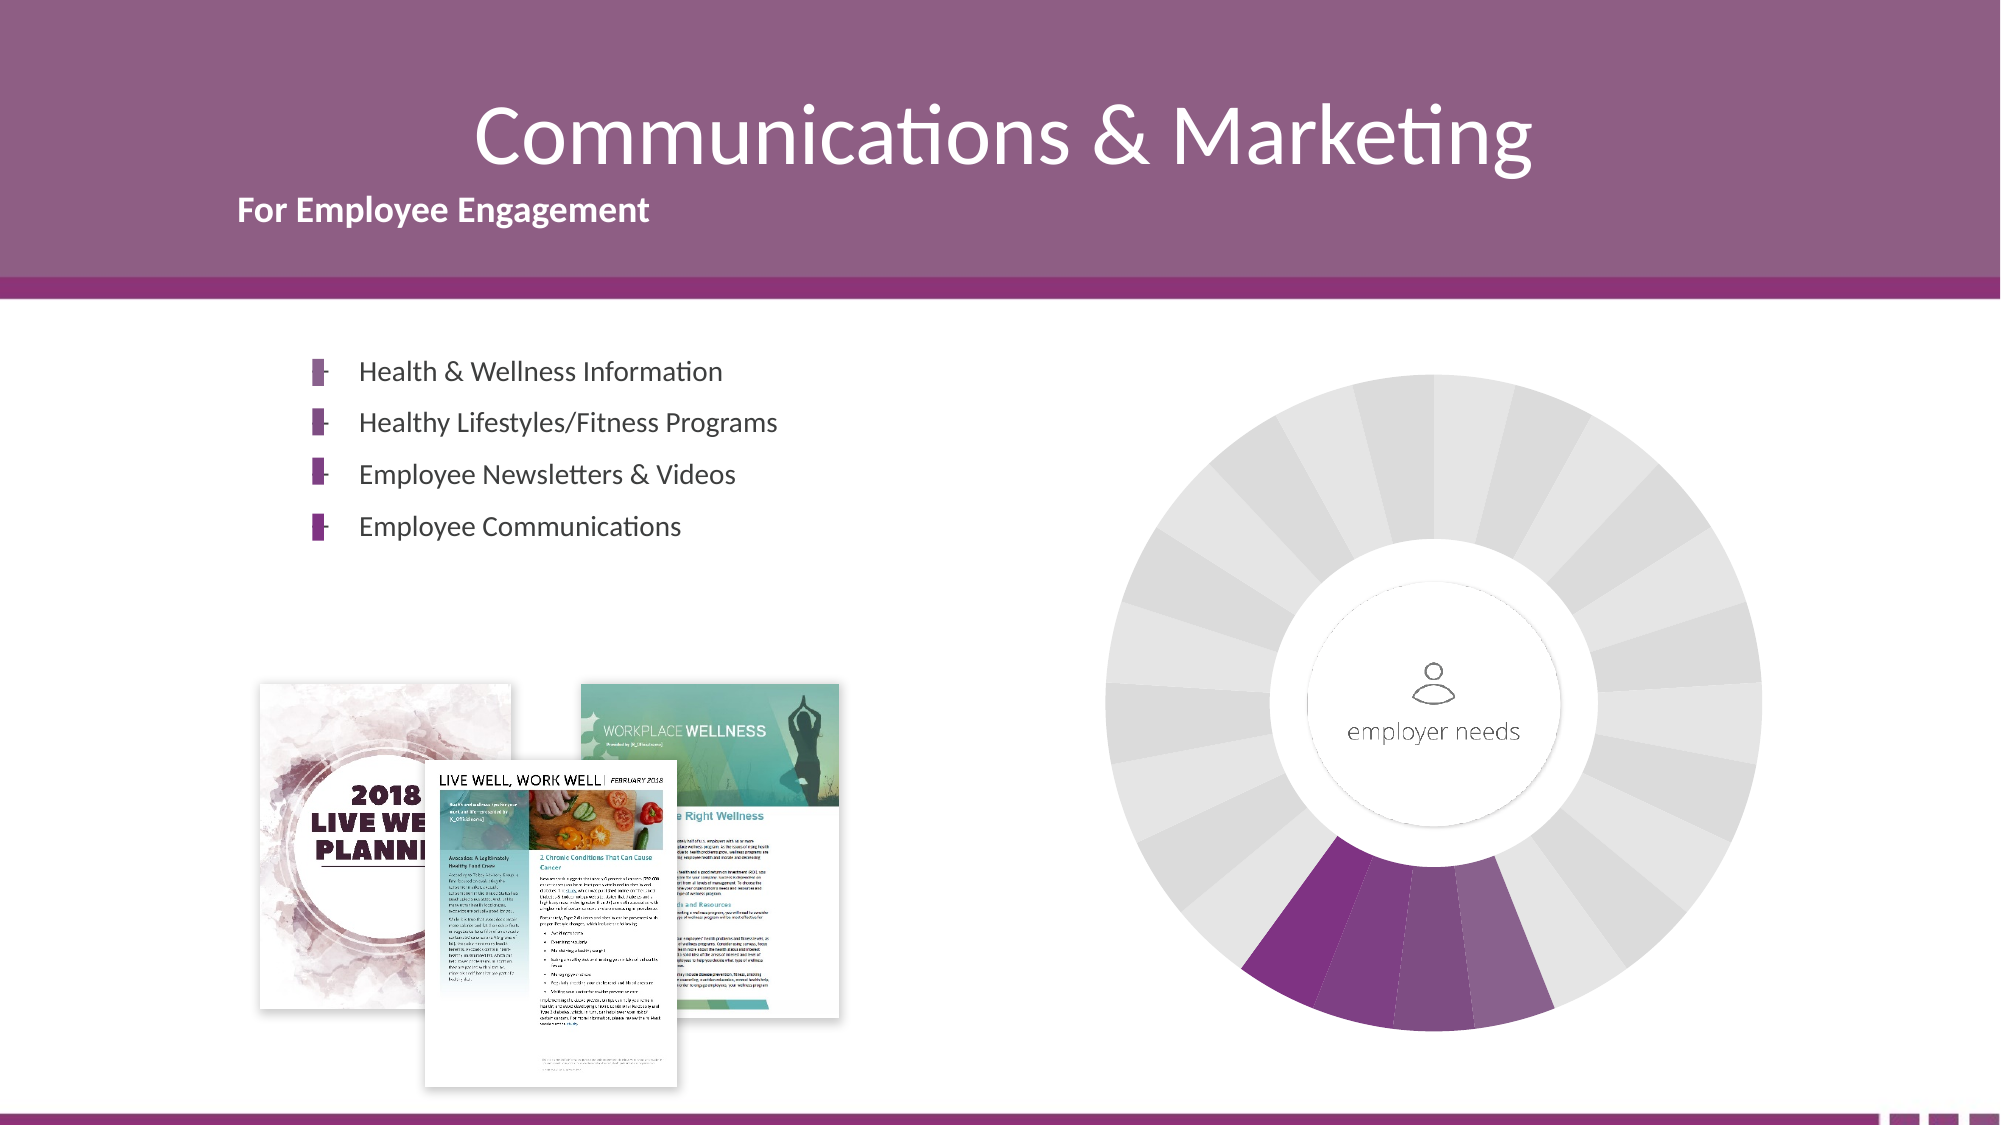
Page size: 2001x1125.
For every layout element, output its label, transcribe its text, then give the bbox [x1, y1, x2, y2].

picture [0, 0, 2001, 1125]
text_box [312, 358, 325, 387]
title Communications & Marketing [181, 20, 1829, 238]
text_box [312, 408, 325, 436]
chart [180, 334, 1829, 1077]
text_box For Employee Engagement [222, 177, 768, 238]
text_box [312, 513, 325, 541]
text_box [312, 457, 325, 485]
